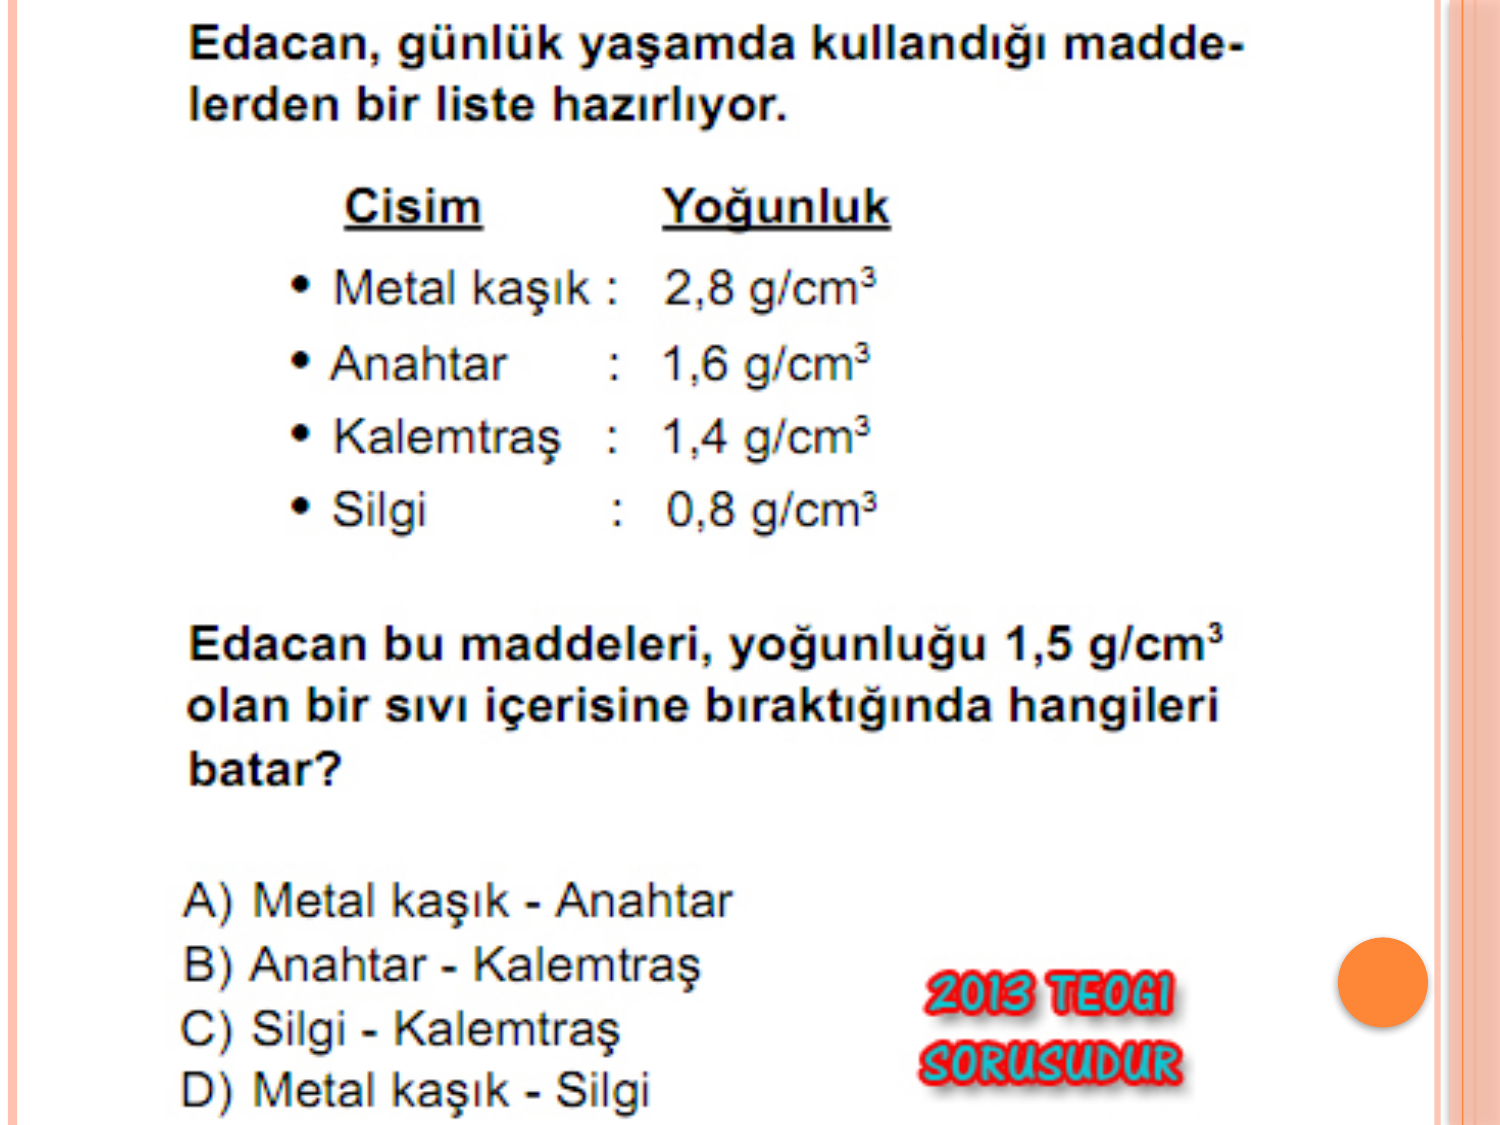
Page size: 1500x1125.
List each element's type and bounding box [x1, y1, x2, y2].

picture [163, 0, 1255, 1125]
